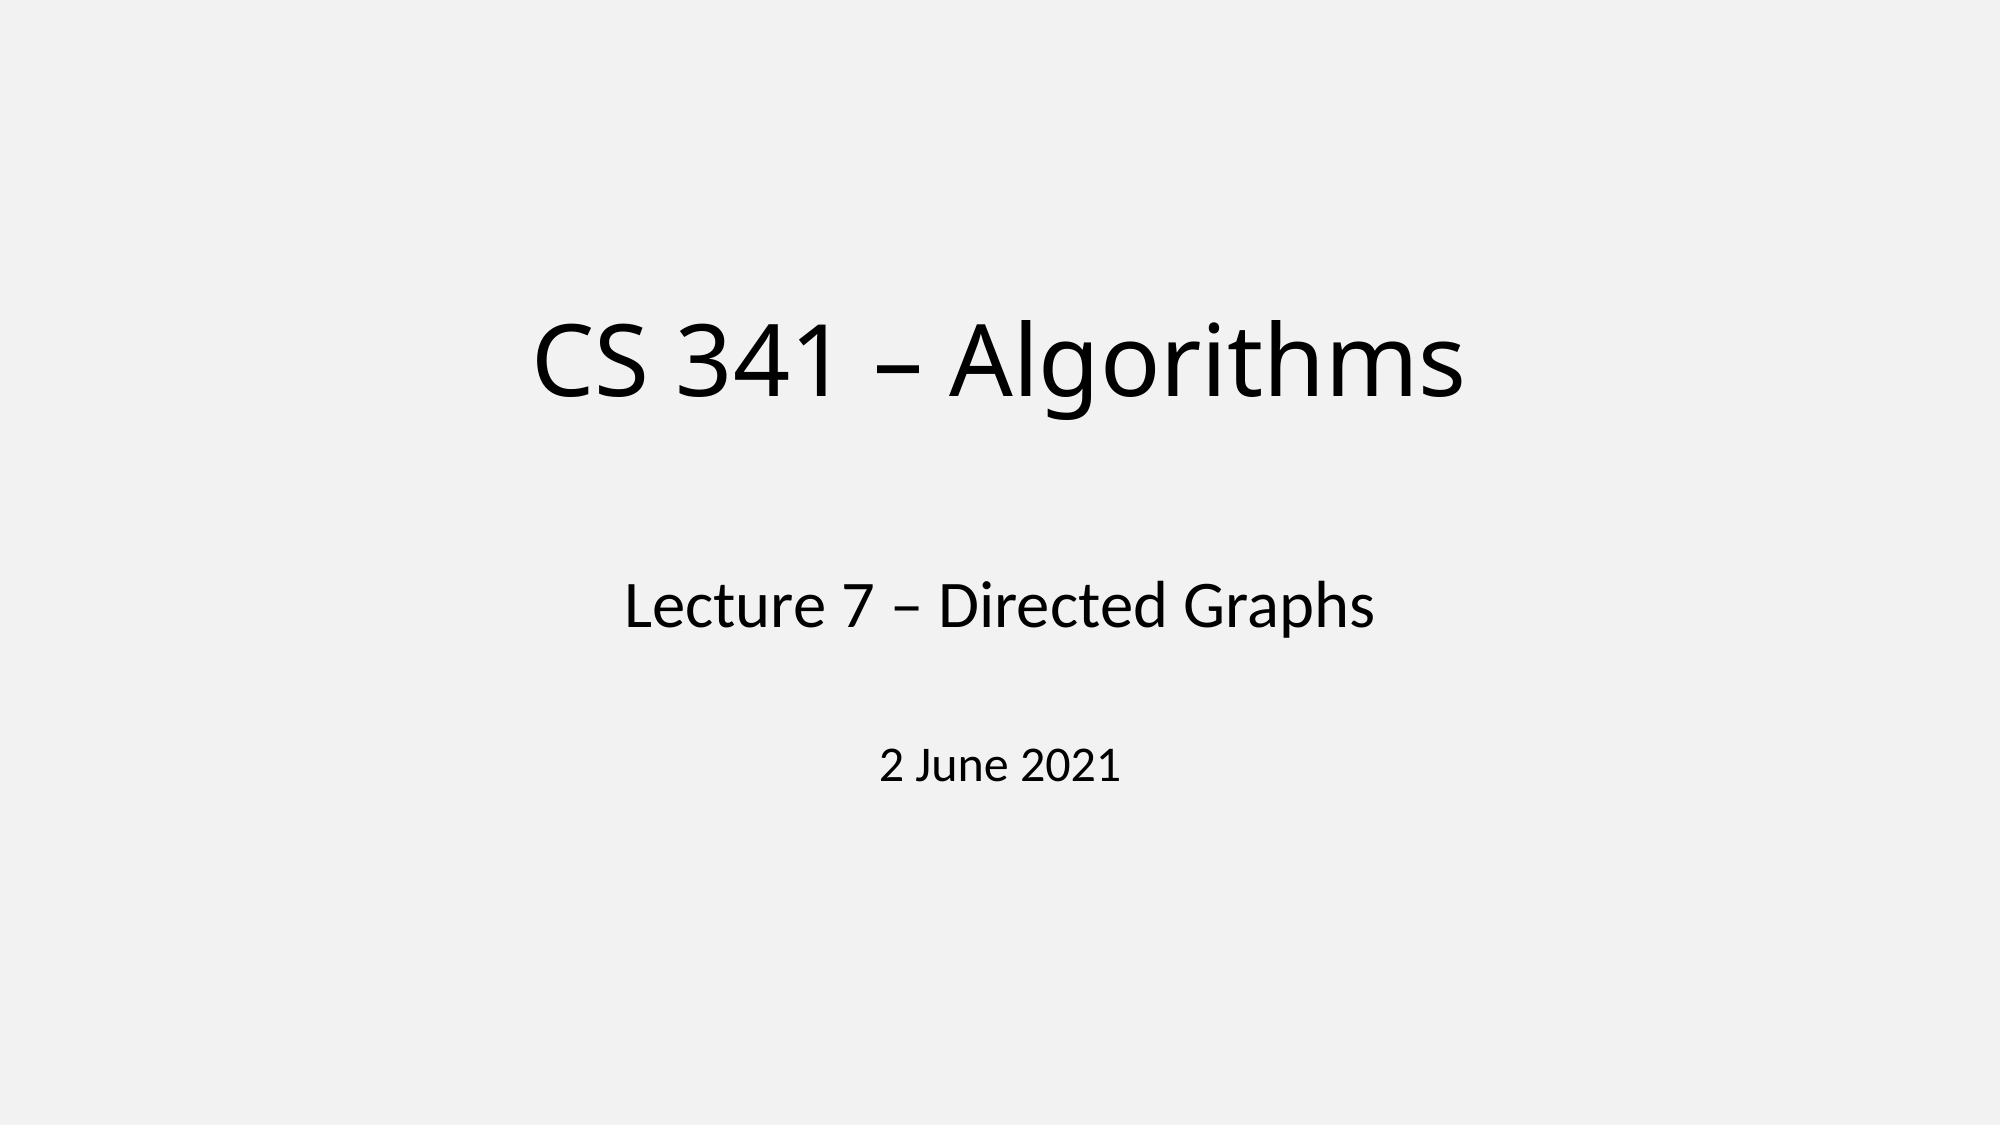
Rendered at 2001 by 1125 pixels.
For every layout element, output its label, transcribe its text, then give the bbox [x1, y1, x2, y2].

title CS 341 – Algorithms [249, 184, 1750, 562]
subtitle Lecture 7 – Directed Graphs 2 June 2021 [249, 562, 1750, 835]
